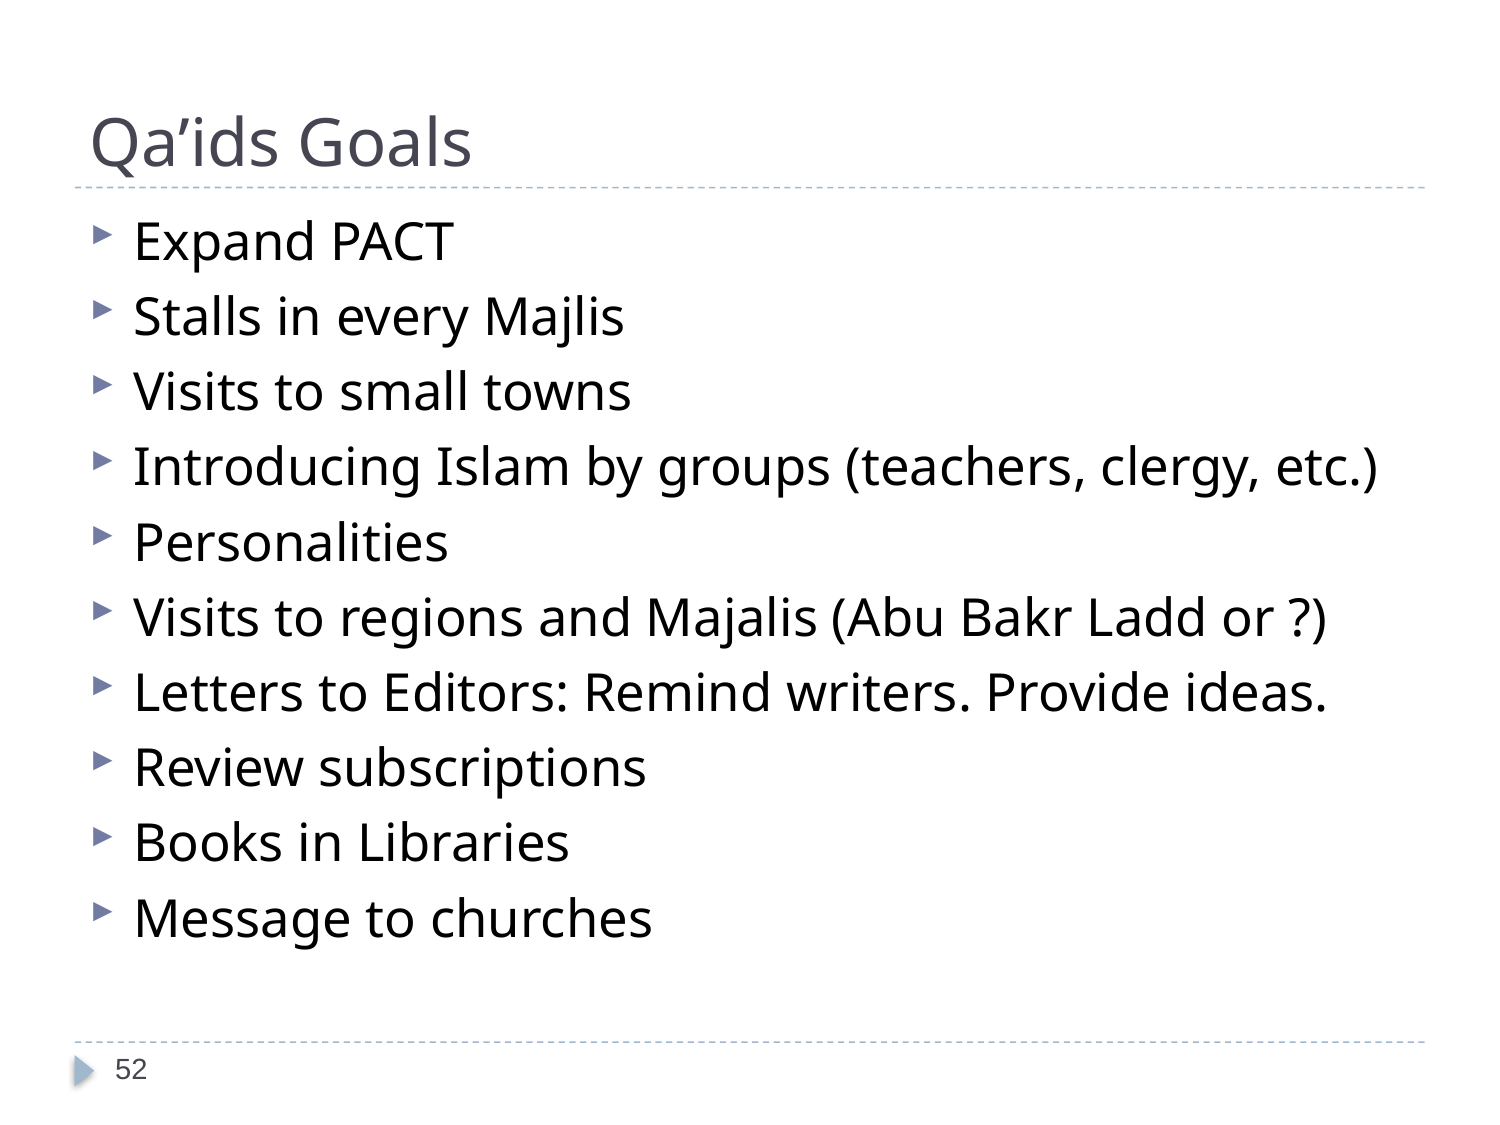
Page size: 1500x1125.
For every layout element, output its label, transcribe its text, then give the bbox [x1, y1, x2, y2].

slide_number 52 [100, 1042, 426, 1103]
title Qa’ids Goals [75, 24, 1425, 188]
list Expand PACT Stalls in every Majlis Visits to small towns Introducing Islam by groups (teachers, clergy, etc.) Personalities Visits to regions and Majalis (Abu Bakr Ladd or ?) Letters to Editors: Remind writers. Provide ideas. Review subscriptions Books in Libraries Message to churches [75, 200, 1425, 1010]
